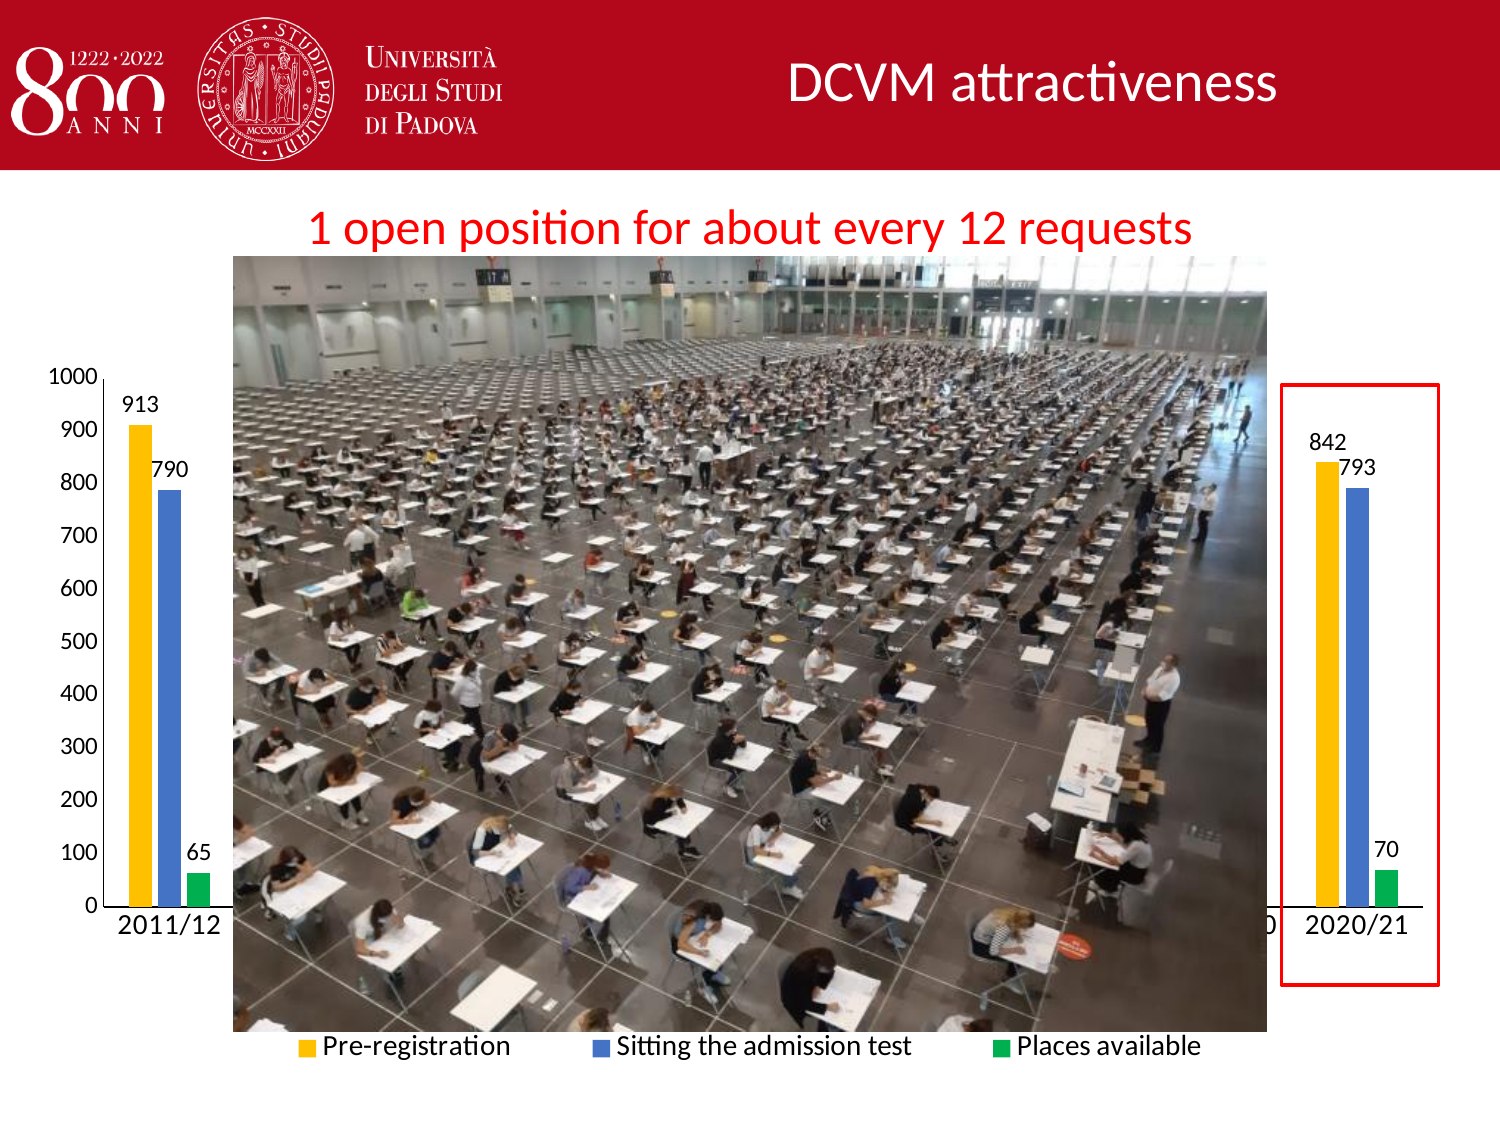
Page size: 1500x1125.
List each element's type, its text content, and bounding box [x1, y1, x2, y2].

chart [11, 349, 1471, 1091]
picture [1, 5, 502, 161]
text_box [0, 0, 1500, 171]
title DCVM attractiveness [643, 42, 1424, 123]
picture [233, 256, 1267, 1032]
text_box 1 open position for about every 12 requests [291, 187, 1208, 256]
